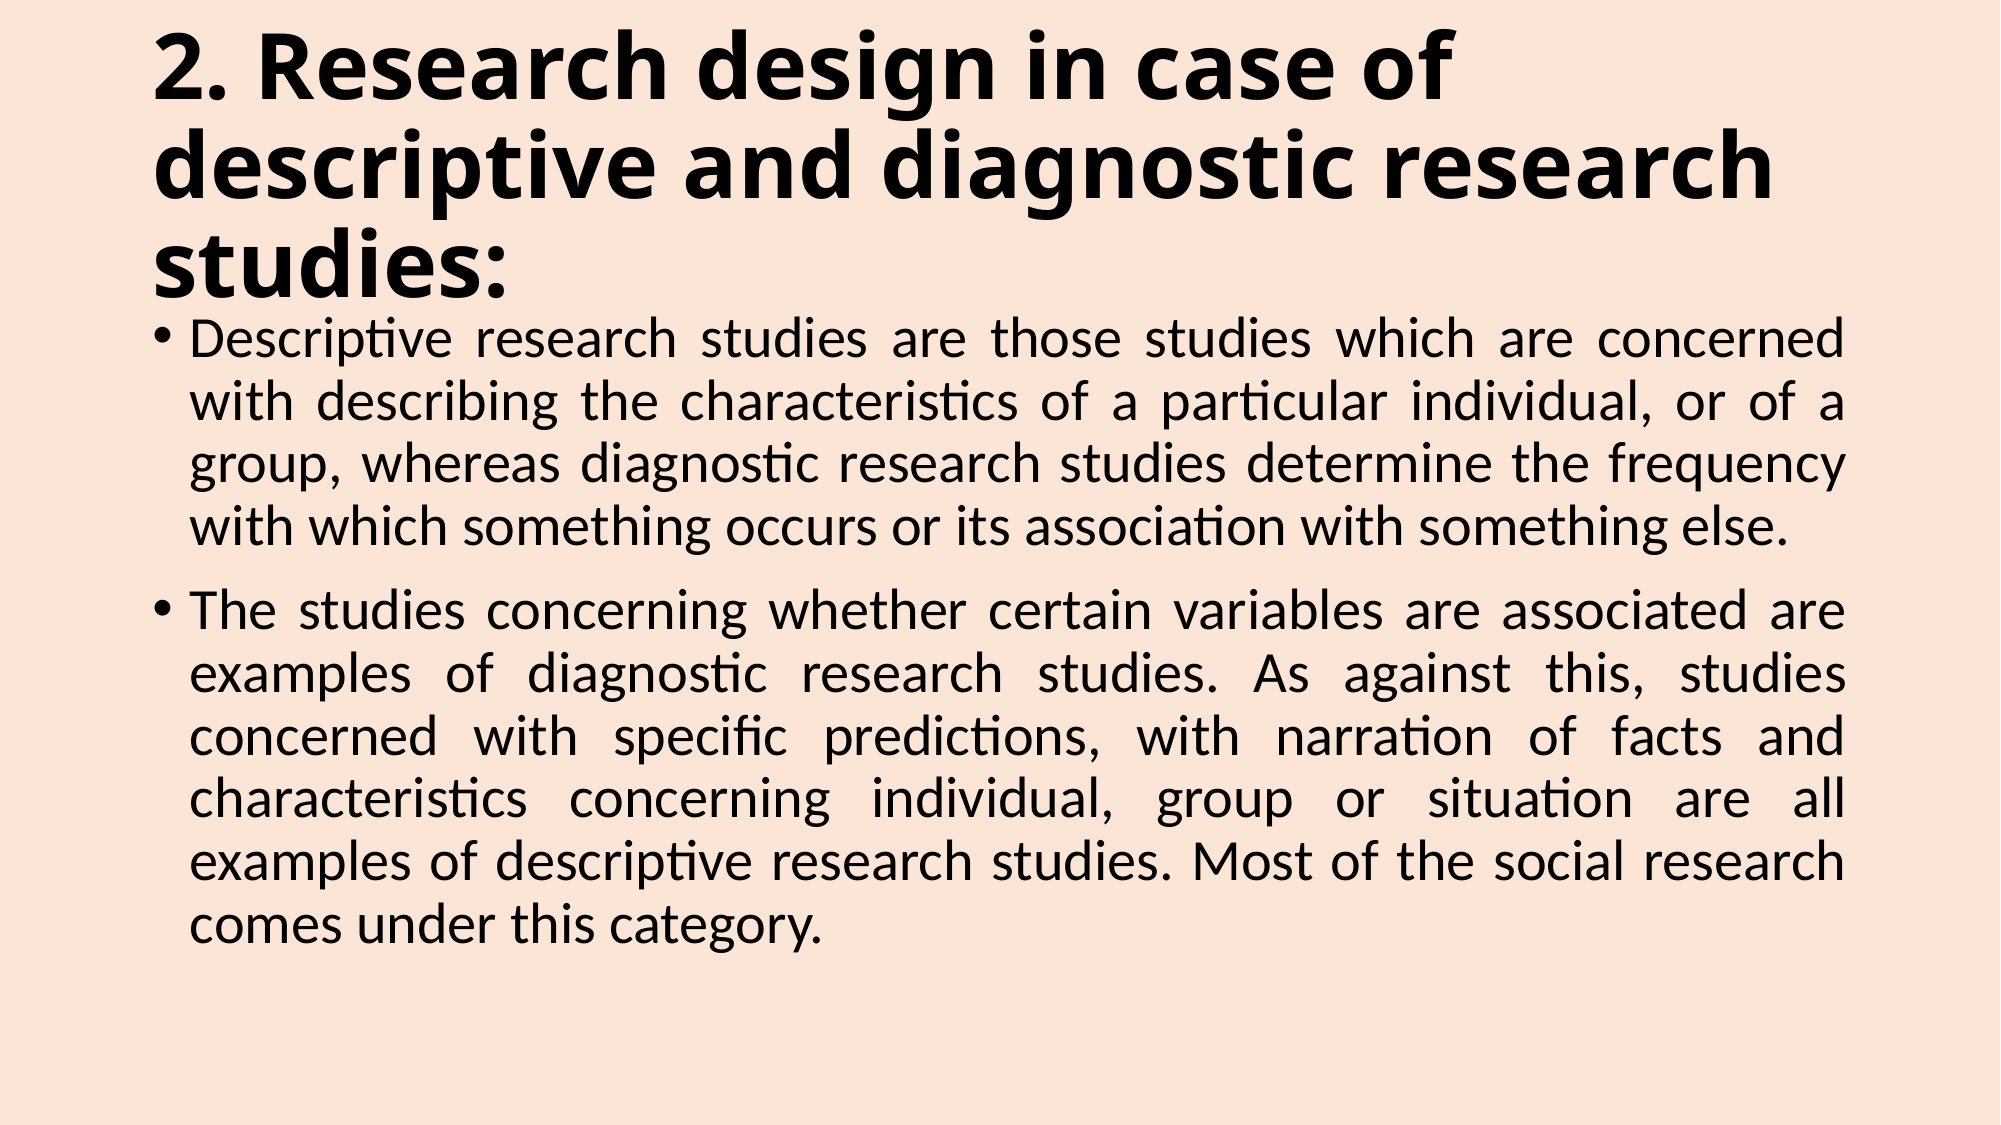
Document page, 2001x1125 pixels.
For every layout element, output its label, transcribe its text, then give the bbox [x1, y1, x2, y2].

list Descriptive research studies are those studies which are concerned with describing the characteristics of a particular individual, or of a group, whereas diagnostic research studies determine the frequency with which something occurs or its association with something else. The studies concerning whether certain variables are associated are examples of diagnostic research studies. As against this, studies concerned with specific predictions, with narration of facts and characteristics concerning individual, group or situation are all examples of descriptive research studies. Most of the social research comes under this category. [137, 299, 1863, 1014]
title 2. Research design in case of descriptive and diagnostic research studies: [137, 59, 1863, 278]
